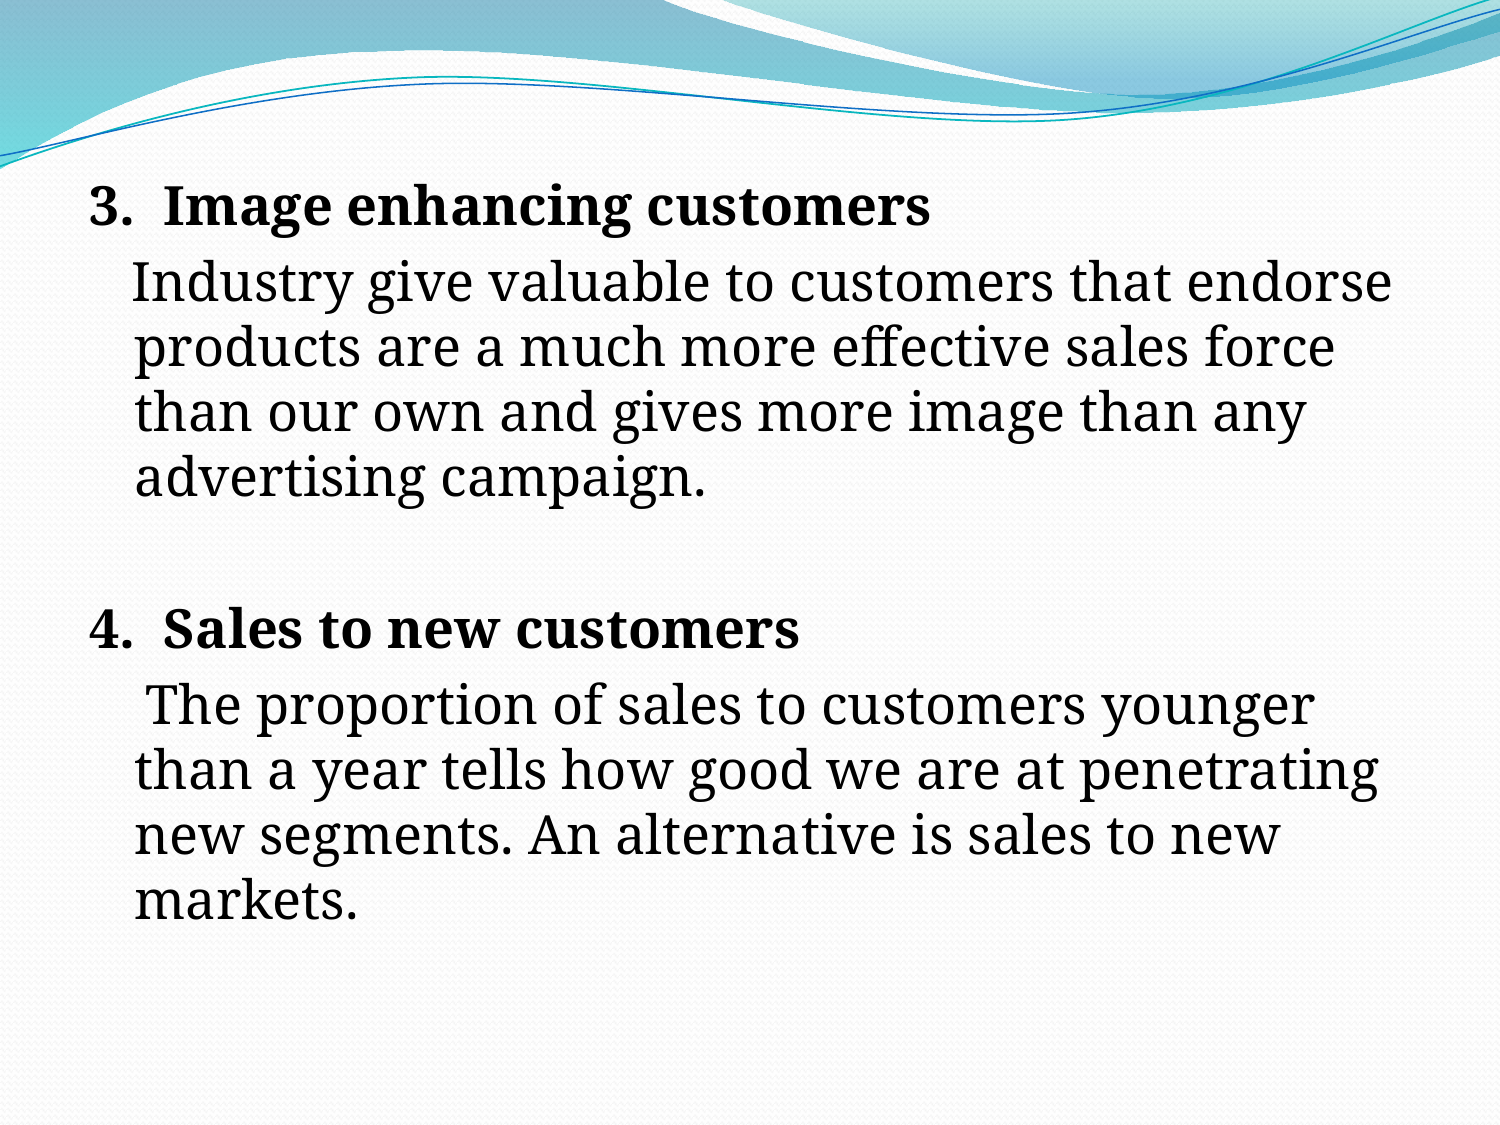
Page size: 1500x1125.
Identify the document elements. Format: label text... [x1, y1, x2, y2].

list 3. Image enhancing customers Industry give valuable to customers that endorse products are a much more effective sales force than our own and gives more image than any advertising campaign. 4. Sales to new customers The proportion of sales to customers younger than a year tells how good we are at penetrating new segments. An alternative is sales to new markets. [75, 164, 1425, 1038]
